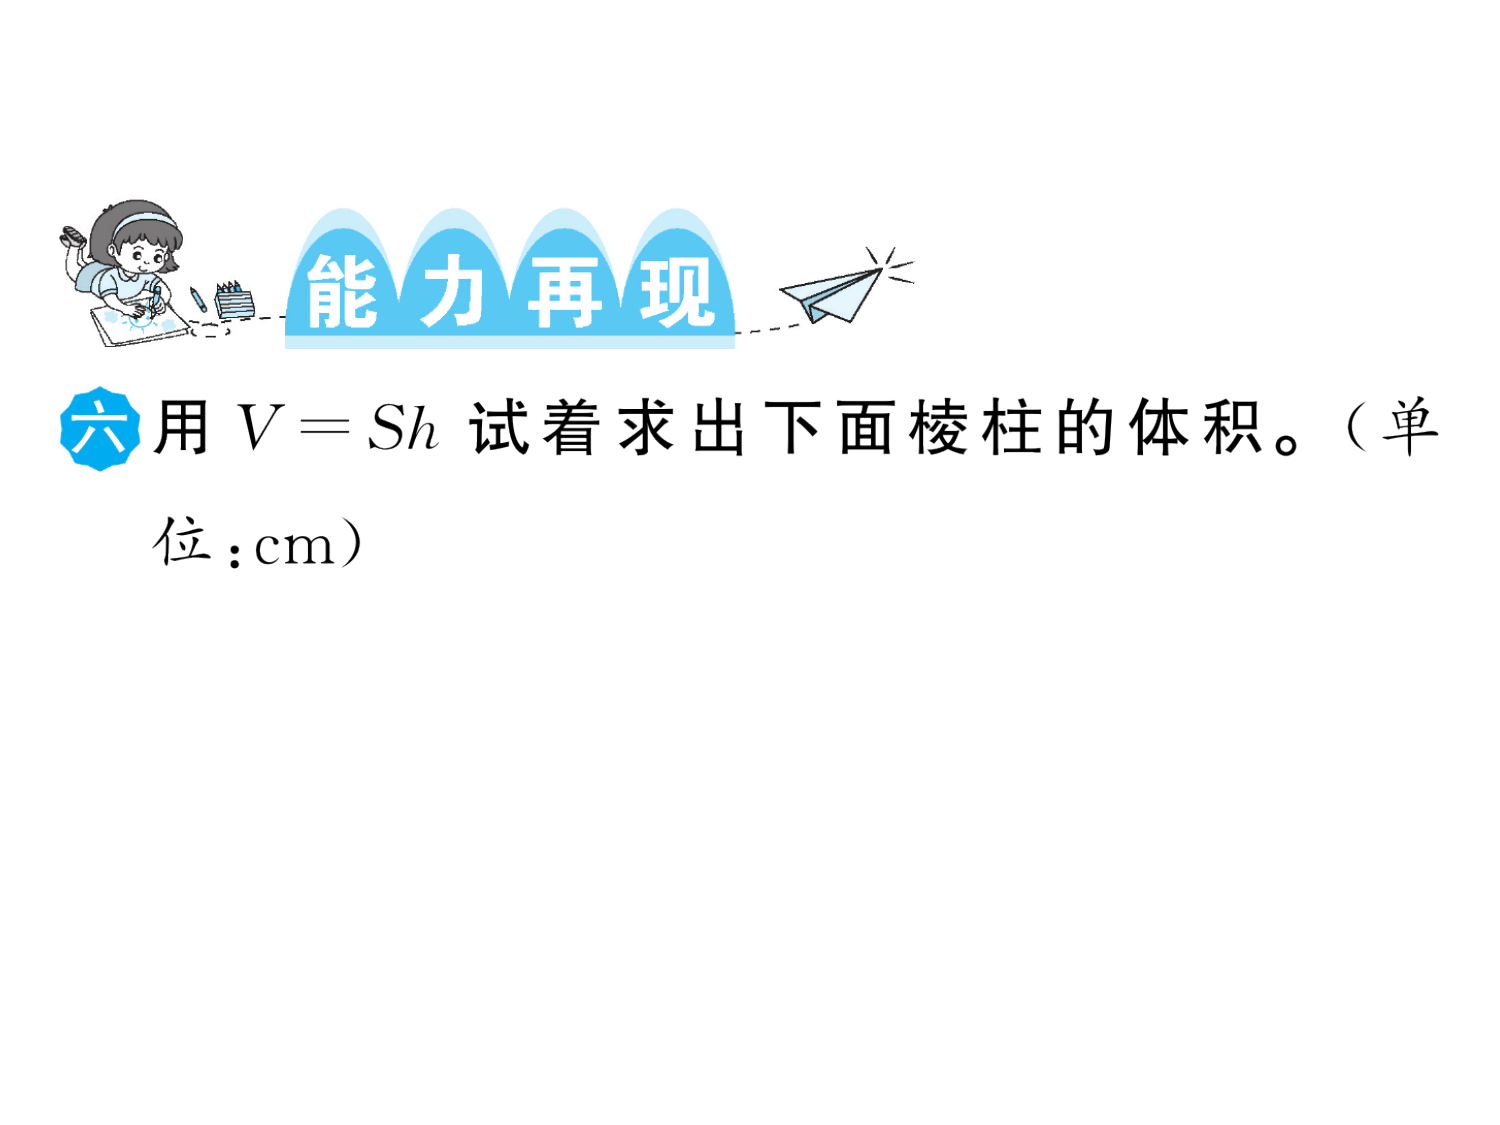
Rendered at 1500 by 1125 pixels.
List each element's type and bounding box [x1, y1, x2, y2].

picture [52, 160, 1471, 597]
